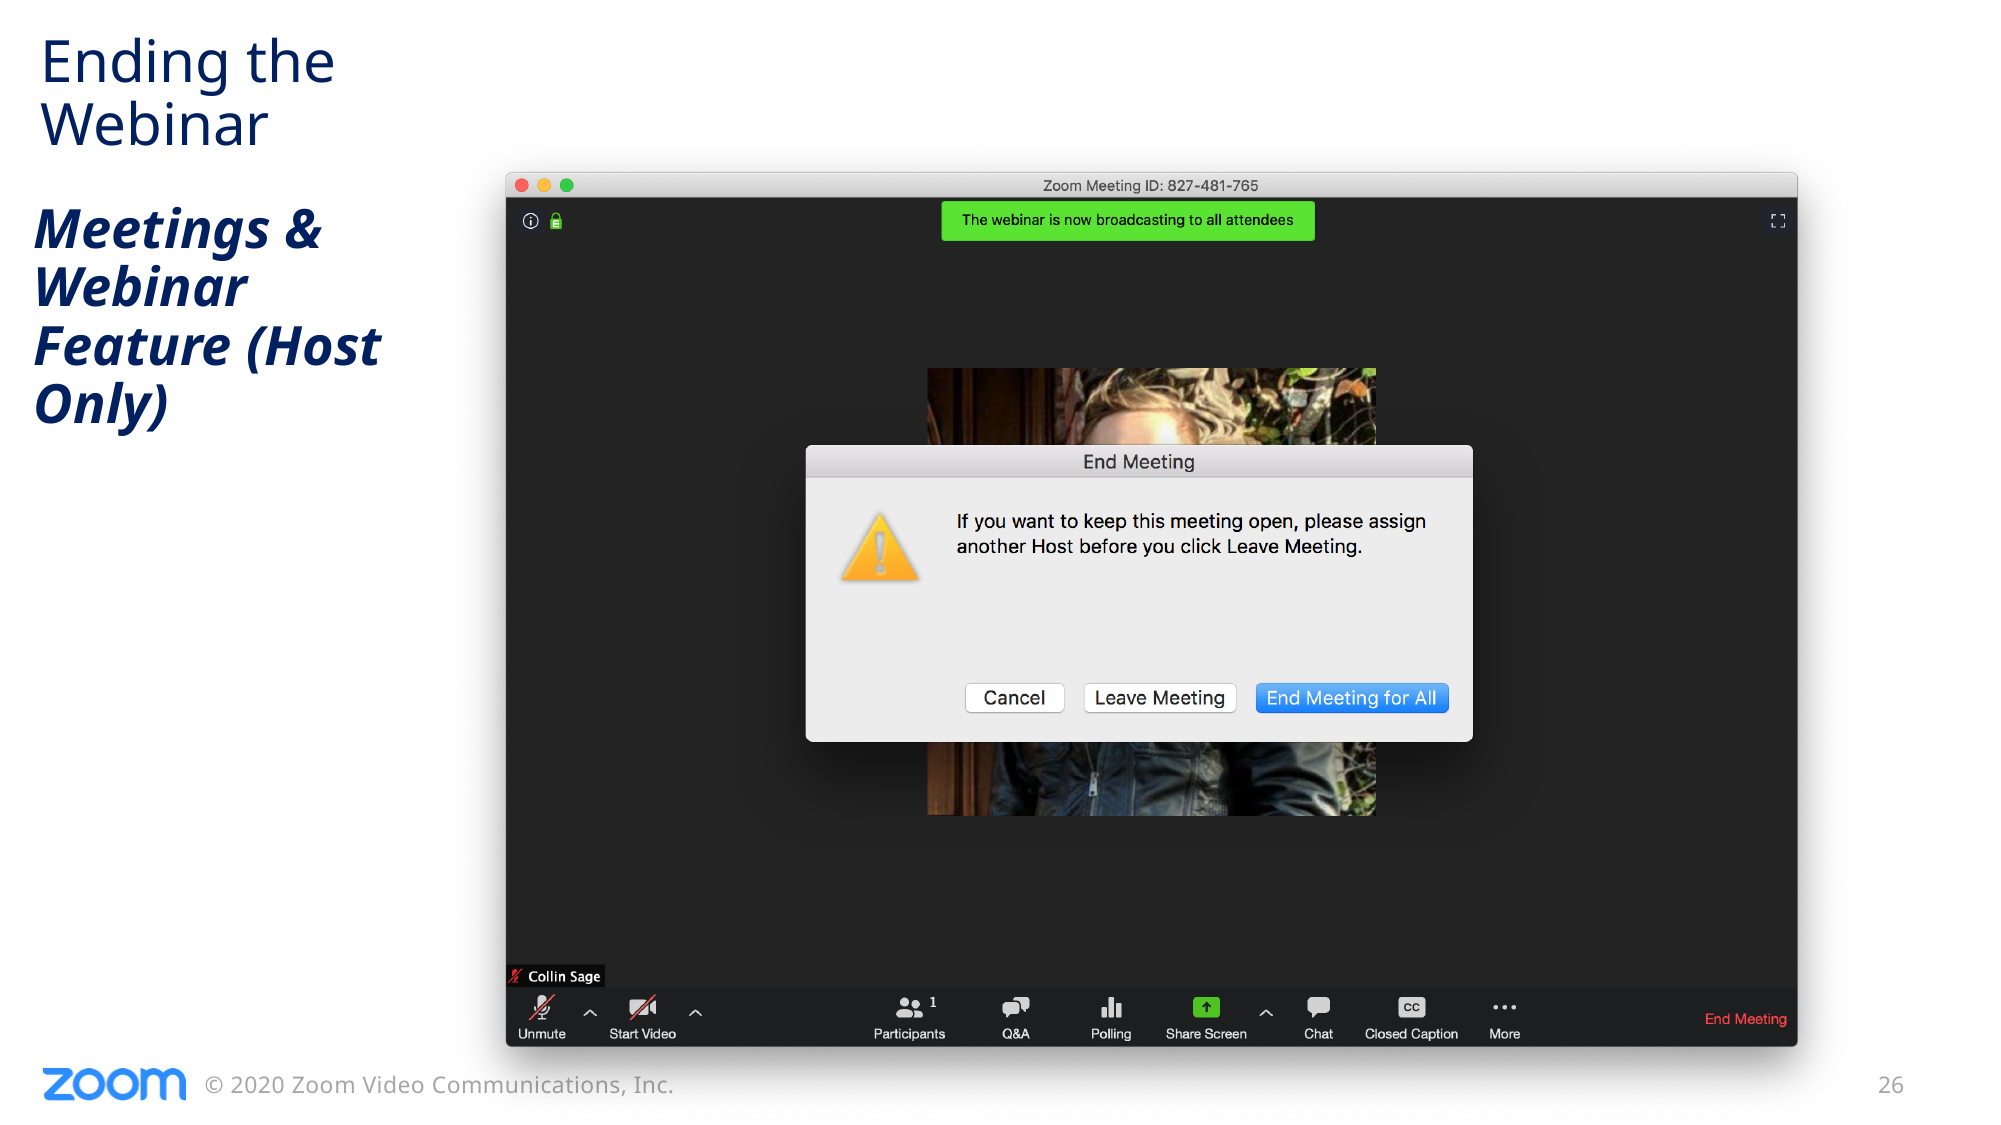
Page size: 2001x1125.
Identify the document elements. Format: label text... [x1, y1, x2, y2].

picture [42, 1068, 186, 1101]
picture [443, 130, 1860, 1125]
text_box Meetings & Webinar Feature (Host Only) [18, 193, 443, 363]
text_box Ending the Webinar [25, 24, 371, 182]
